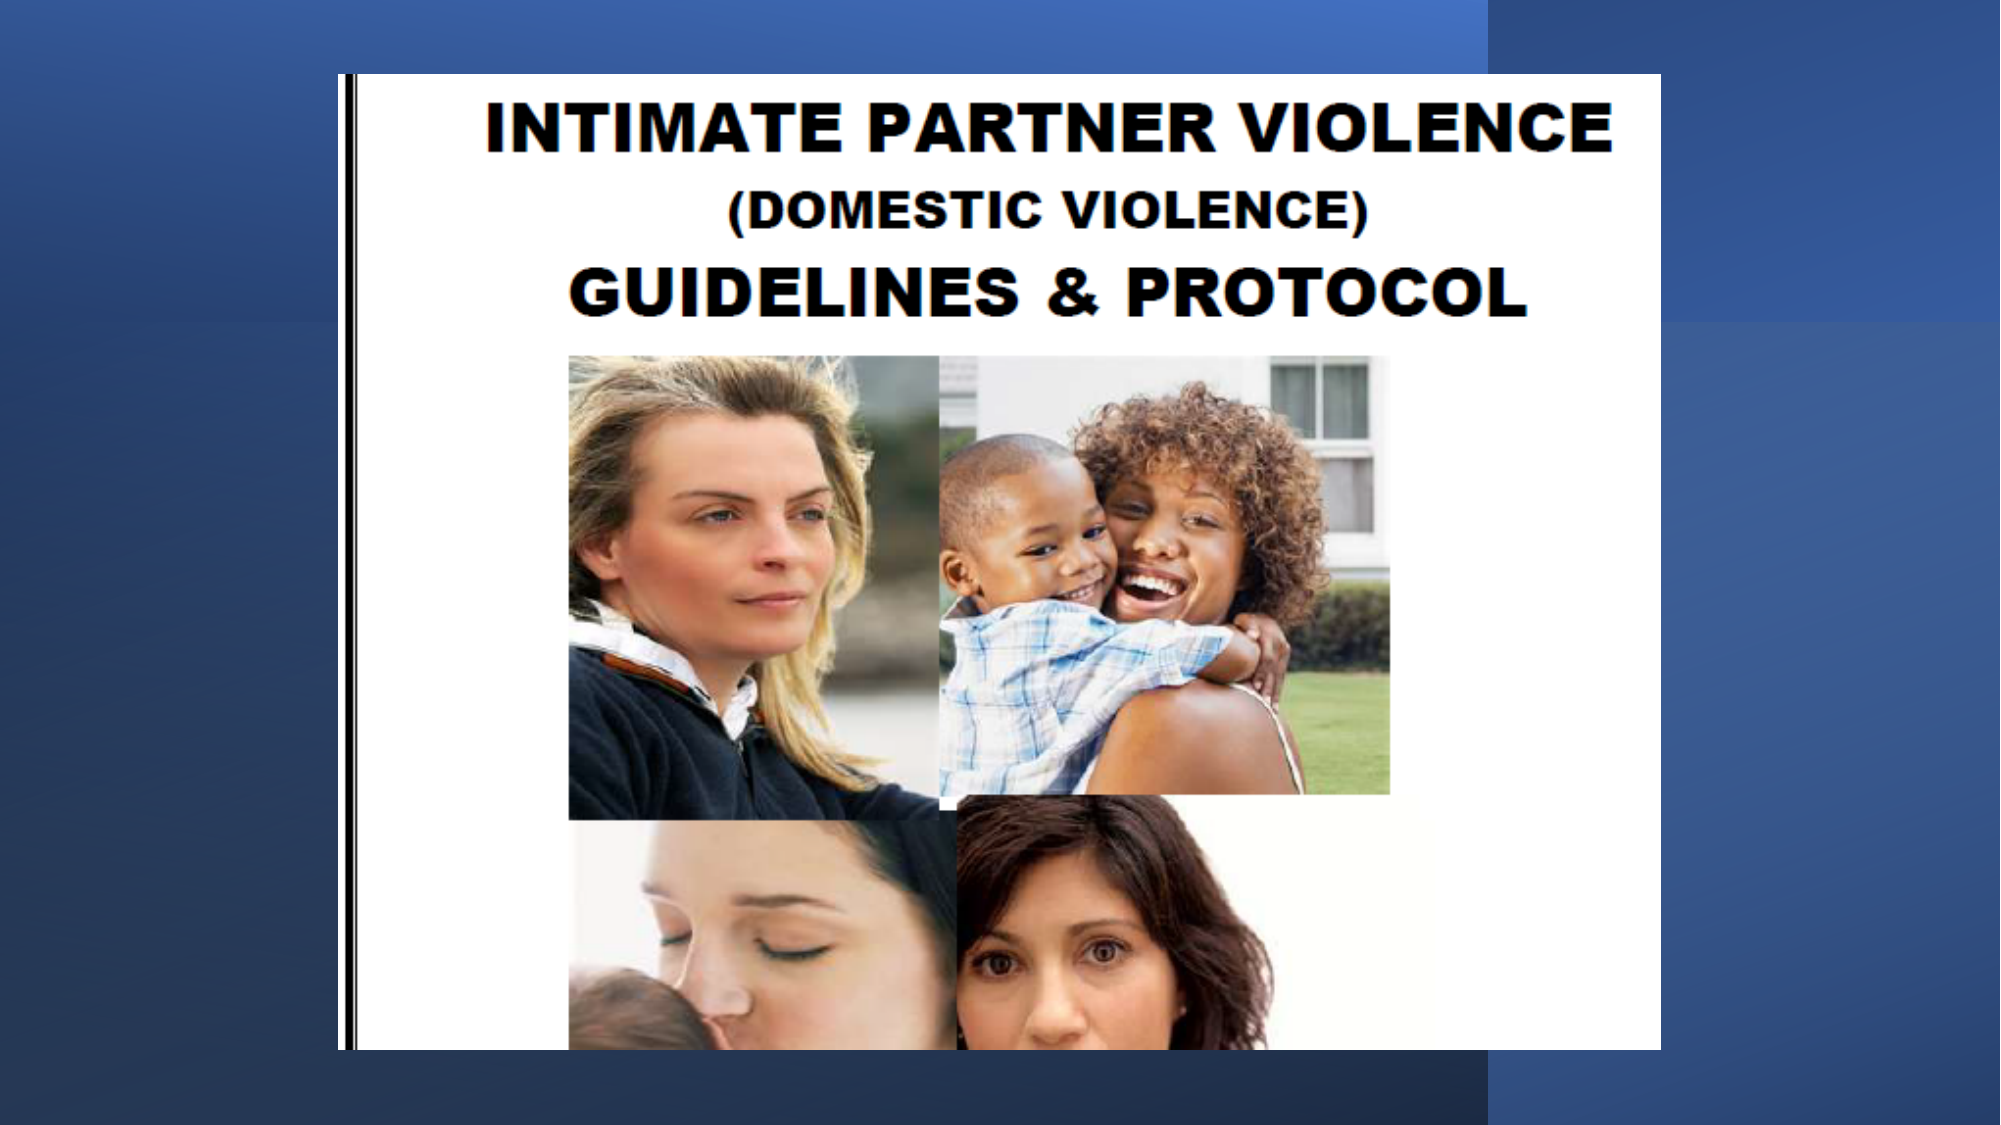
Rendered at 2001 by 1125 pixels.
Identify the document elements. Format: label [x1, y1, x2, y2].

picture [338, 74, 1661, 1050]
text_box [0, 0, 1489, 321]
text_box [0, 321, 2000, 1125]
text_box [1489, 0, 2000, 321]
